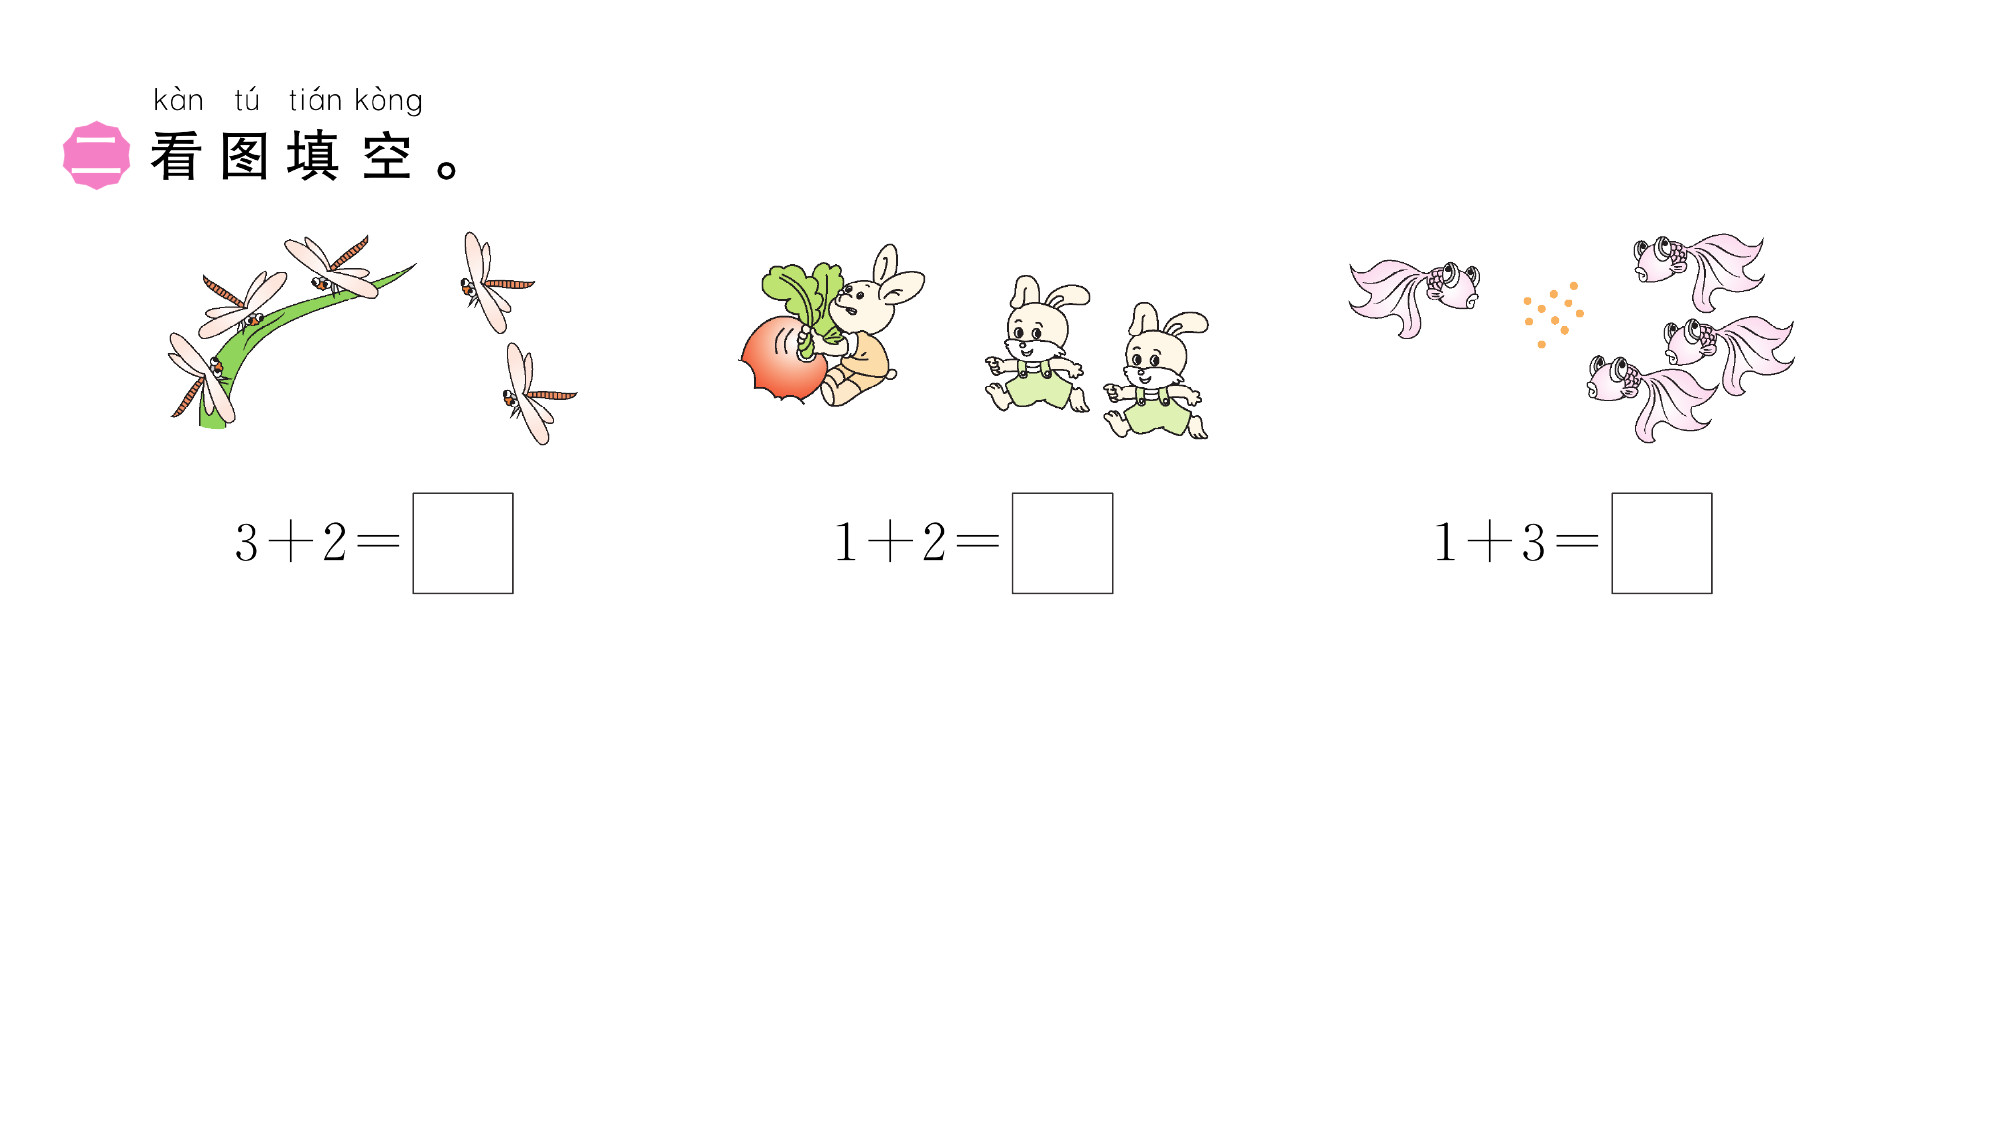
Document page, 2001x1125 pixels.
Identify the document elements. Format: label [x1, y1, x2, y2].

picture [58, 58, 1949, 614]
